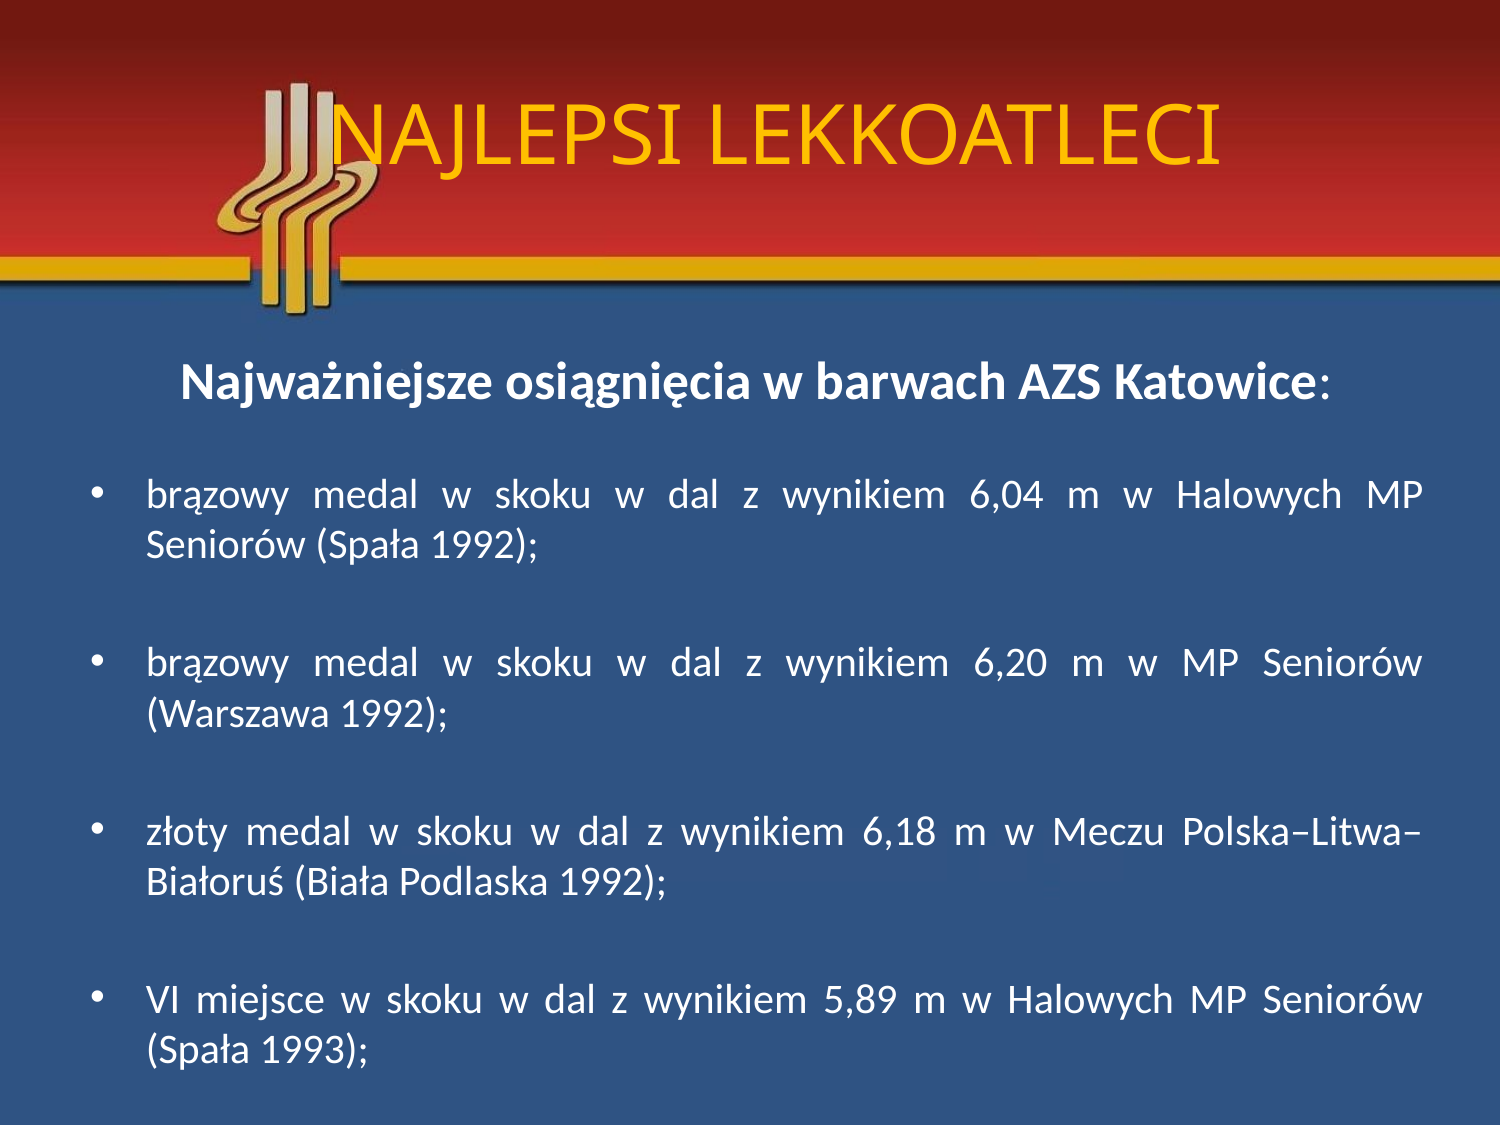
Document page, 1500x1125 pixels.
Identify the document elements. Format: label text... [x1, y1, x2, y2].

picture [0, 0, 1500, 1125]
title NAJLEPSI LEKKOATLECI [242, 66, 1309, 198]
list Najważniejsze osiągnięcia w barwach AZS Katowice: brązowy medal w skoku w dal z wynikiem 6,04 m w Halowych MP Seniorów (Spała 1992); brązowy medal w skoku w dal z wynikiem 6,20 m w MP Seniorów (Warszawa 1992); złoty medal w skoku w dal z wynikiem 6,18 m w Meczu Polska–Litwa–Białoruś (Biała Podlaska 1992); VI miejsce w skoku w dal z wynikiem 5,89 m w Halowych MP Seniorów (Spała 1993); [75, 338, 1439, 1083]
